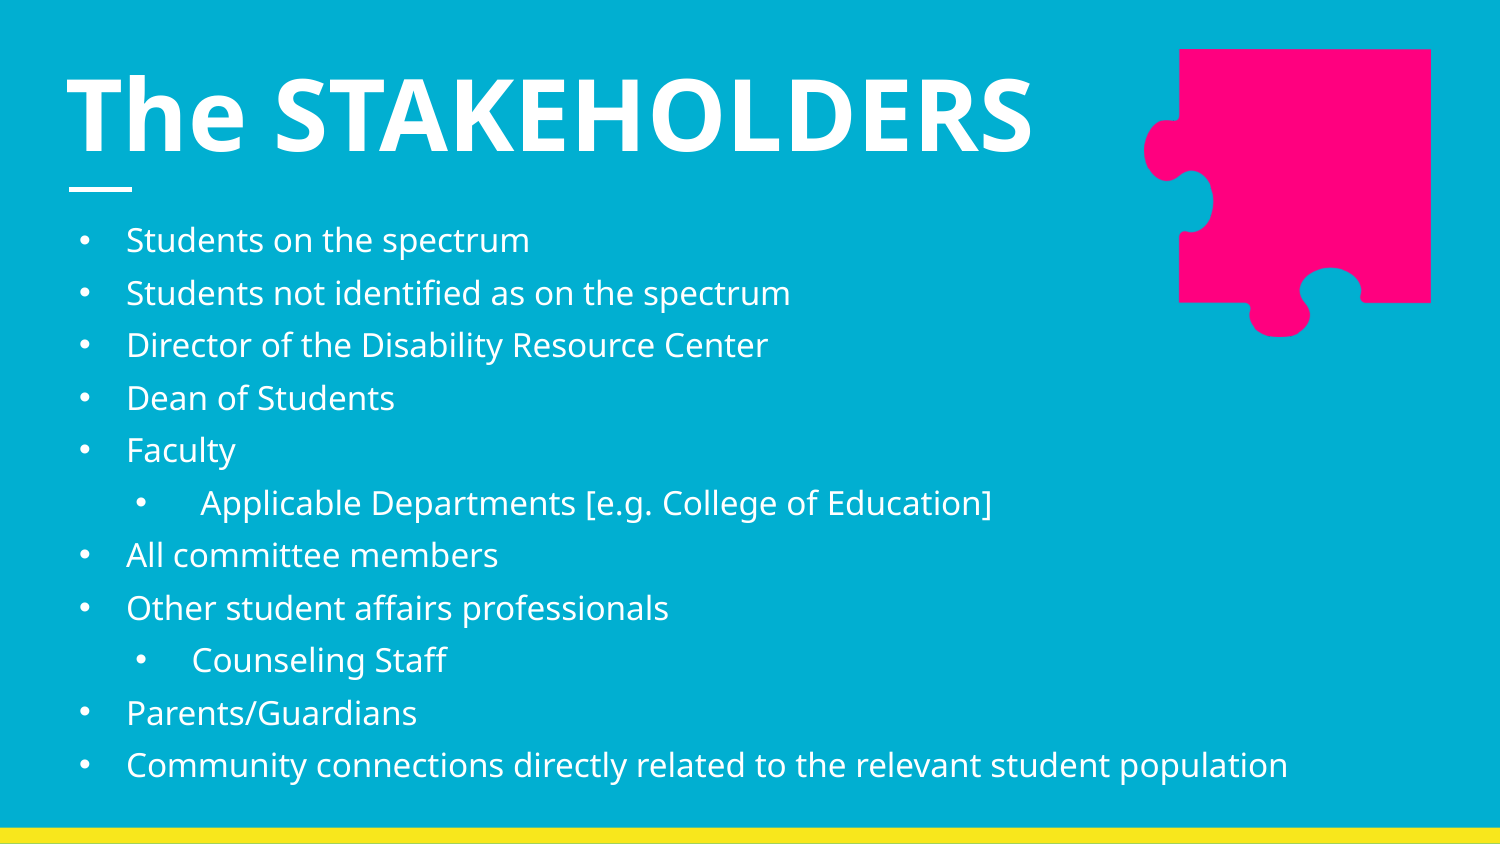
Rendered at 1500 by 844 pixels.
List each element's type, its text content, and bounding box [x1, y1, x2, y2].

list Students on the spectrum Students not identified as on the spectrum Director of the Disability Resource Center Dean of Students Faculty Applicable Departments [e.g. College of Education] All committee members Other student affairs professionals Counseling Staff Parents/Guardians Community connections directly related to the relevant student population [26, 204, 1500, 827]
picture [1144, 49, 1432, 337]
title The STAKEHOLDERS [0, 36, 1249, 143]
